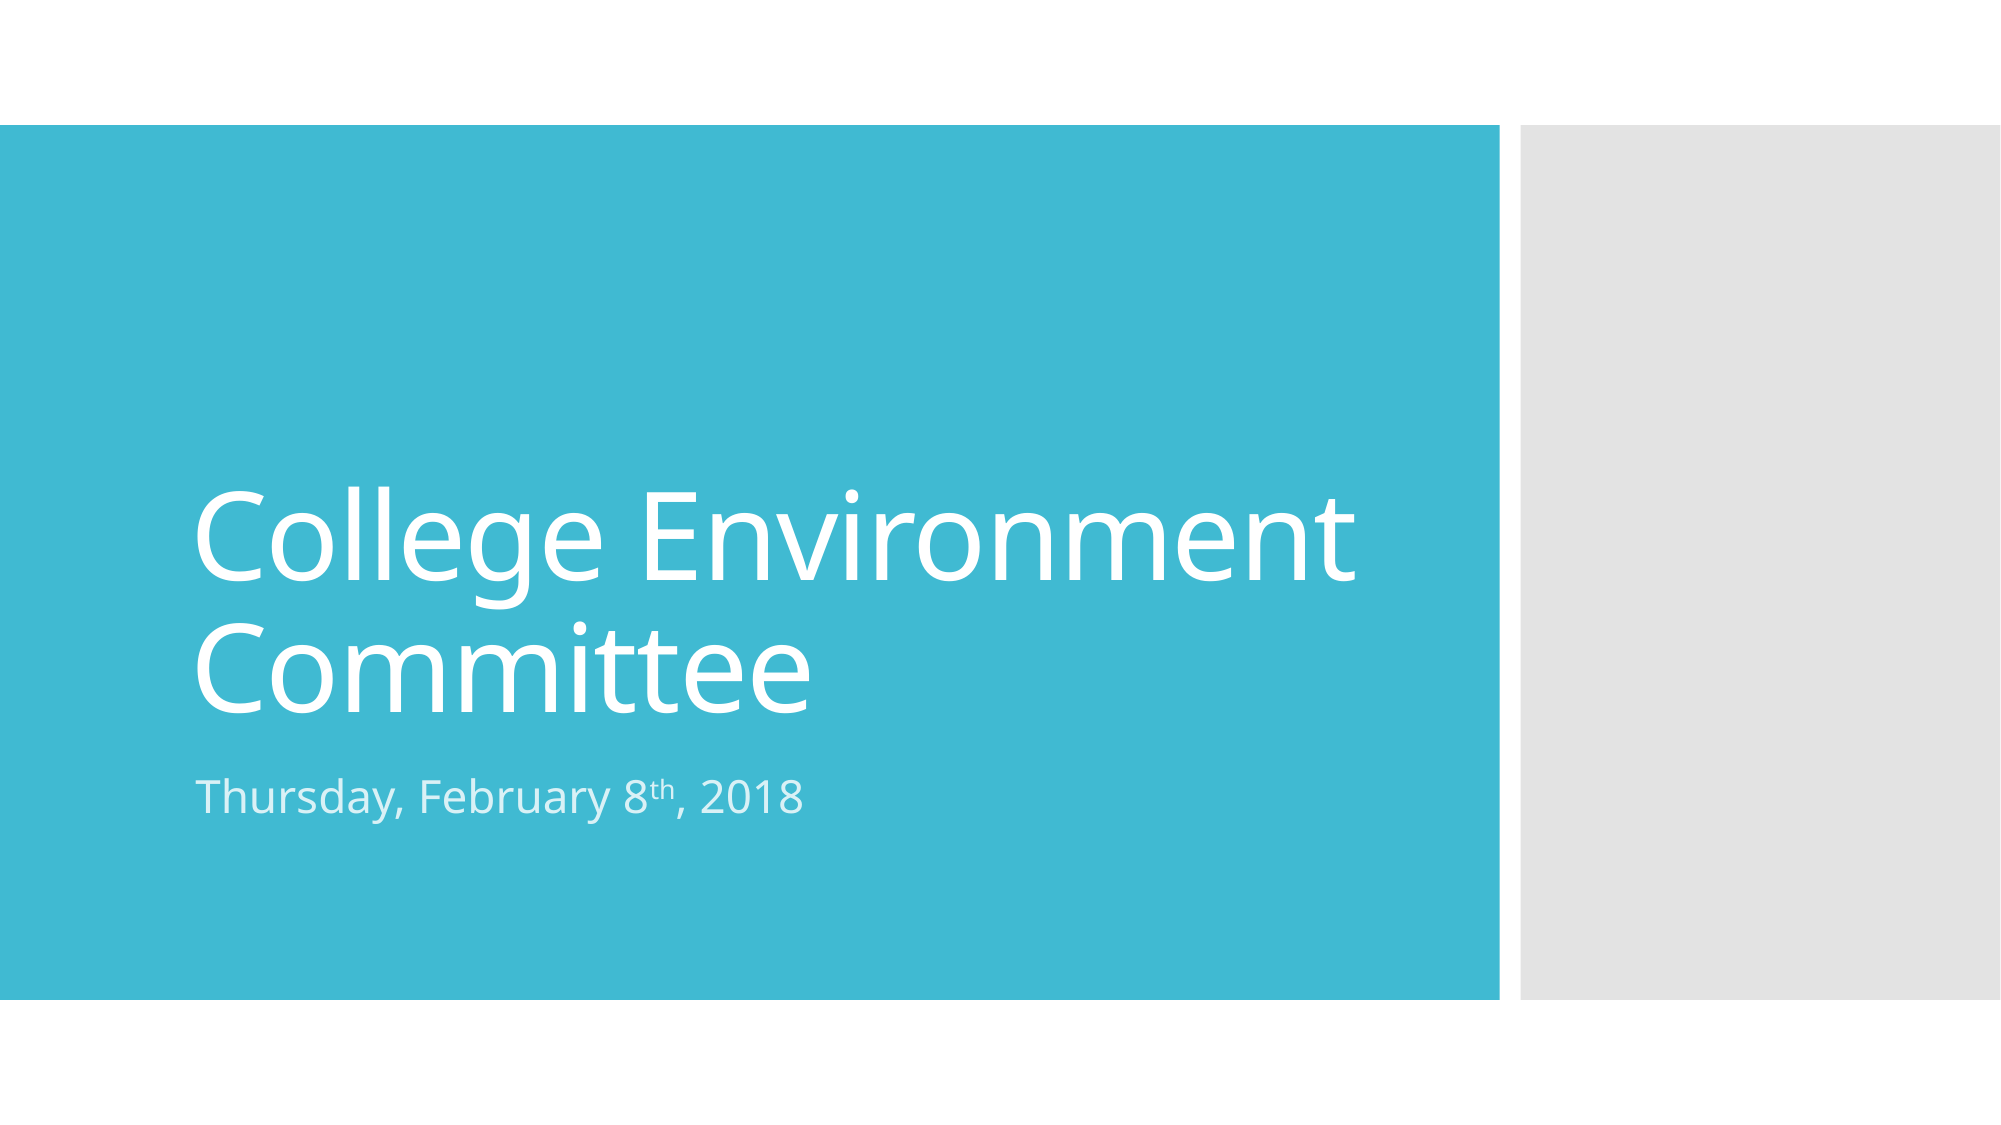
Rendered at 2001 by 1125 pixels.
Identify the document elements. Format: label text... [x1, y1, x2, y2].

title College Environment Committee [175, 213, 1376, 747]
subtitle Thursday, February 8th, 2018 [180, 766, 1381, 917]
